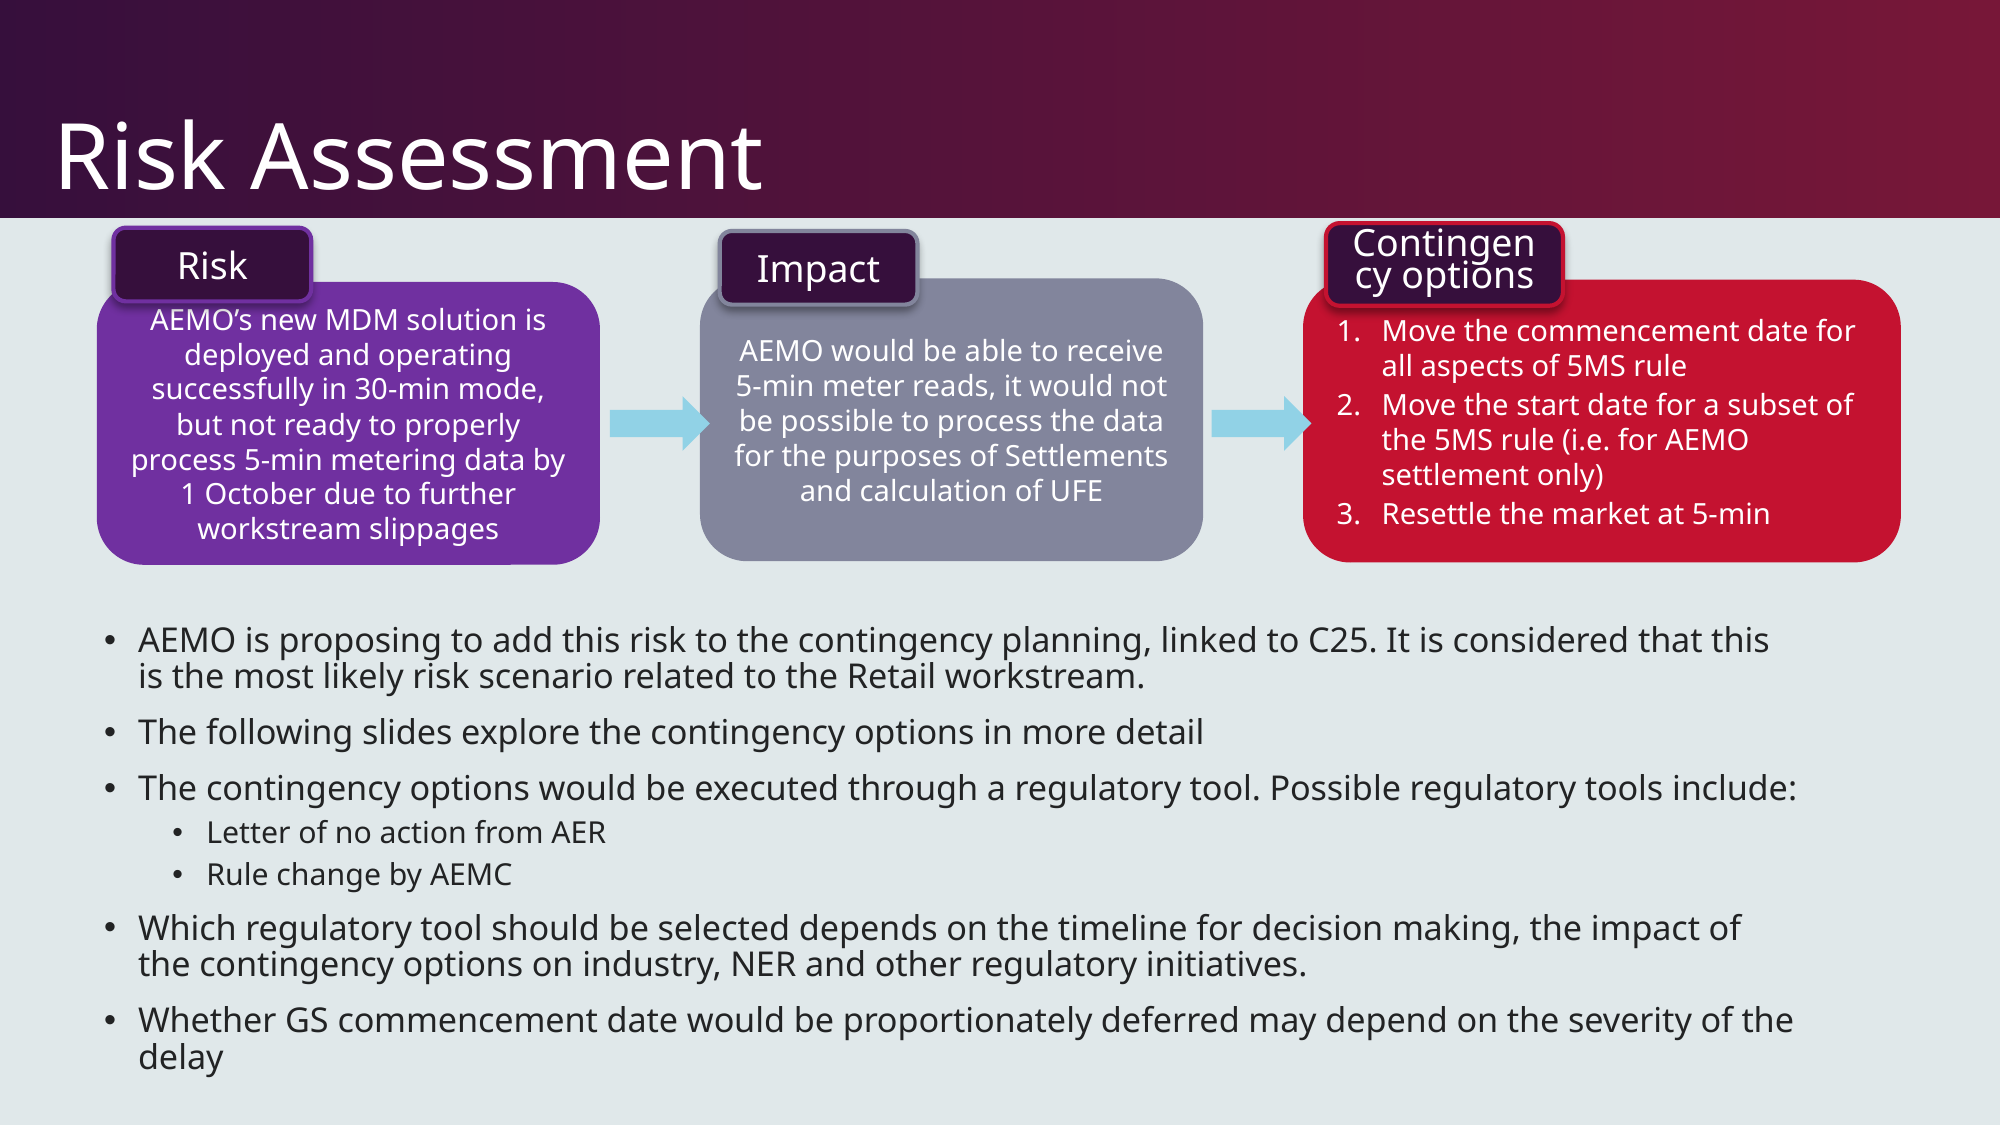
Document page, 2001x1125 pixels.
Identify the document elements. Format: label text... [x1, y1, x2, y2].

text_box AEMO would be able to receive 5-min meter reads, it would not be possible to process the data for the purposes of Settlements and calculation of UFE [698, 277, 1205, 563]
text_box Impact [718, 229, 919, 306]
text_box Contingency options [1324, 222, 1565, 307]
text_box AEMO’s new MDM solution is deployed and operating successfully in 30-min mode, but not ready to properly process 5-min metering data by 1 October due to further workstream slippages [95, 280, 602, 566]
text_box Risk [112, 226, 313, 303]
title Risk Assessment [38, 22, 1516, 218]
text_box [608, 393, 712, 454]
text_box [1210, 393, 1313, 454]
list AEMO is proposing to add this risk to the contingency planning, linked to C25. It is considered that this is the most likely risk scenario related to the Retail workstream. The following slides explore the contingency options in more detail The contingency options would be executed through a regulatory tool. Possible regulatory tools include: Letter of no action from AER Rule change by AEMC Which regulatory tool should be selected depends on the timeline for decision making, the impact of the contingency options on industry, NER and other regulatory initiatives. Whether GS commencement date would be proportionately deferred may depend on the severity of the delay [89, 615, 1815, 1101]
text_box Move the commencement date for all aspects of 5MS rule Move the start date for a subset of the 5MS rule (i.e. for AEMO settlement only) Resettle the market at 5-min [1302, 278, 1902, 564]
